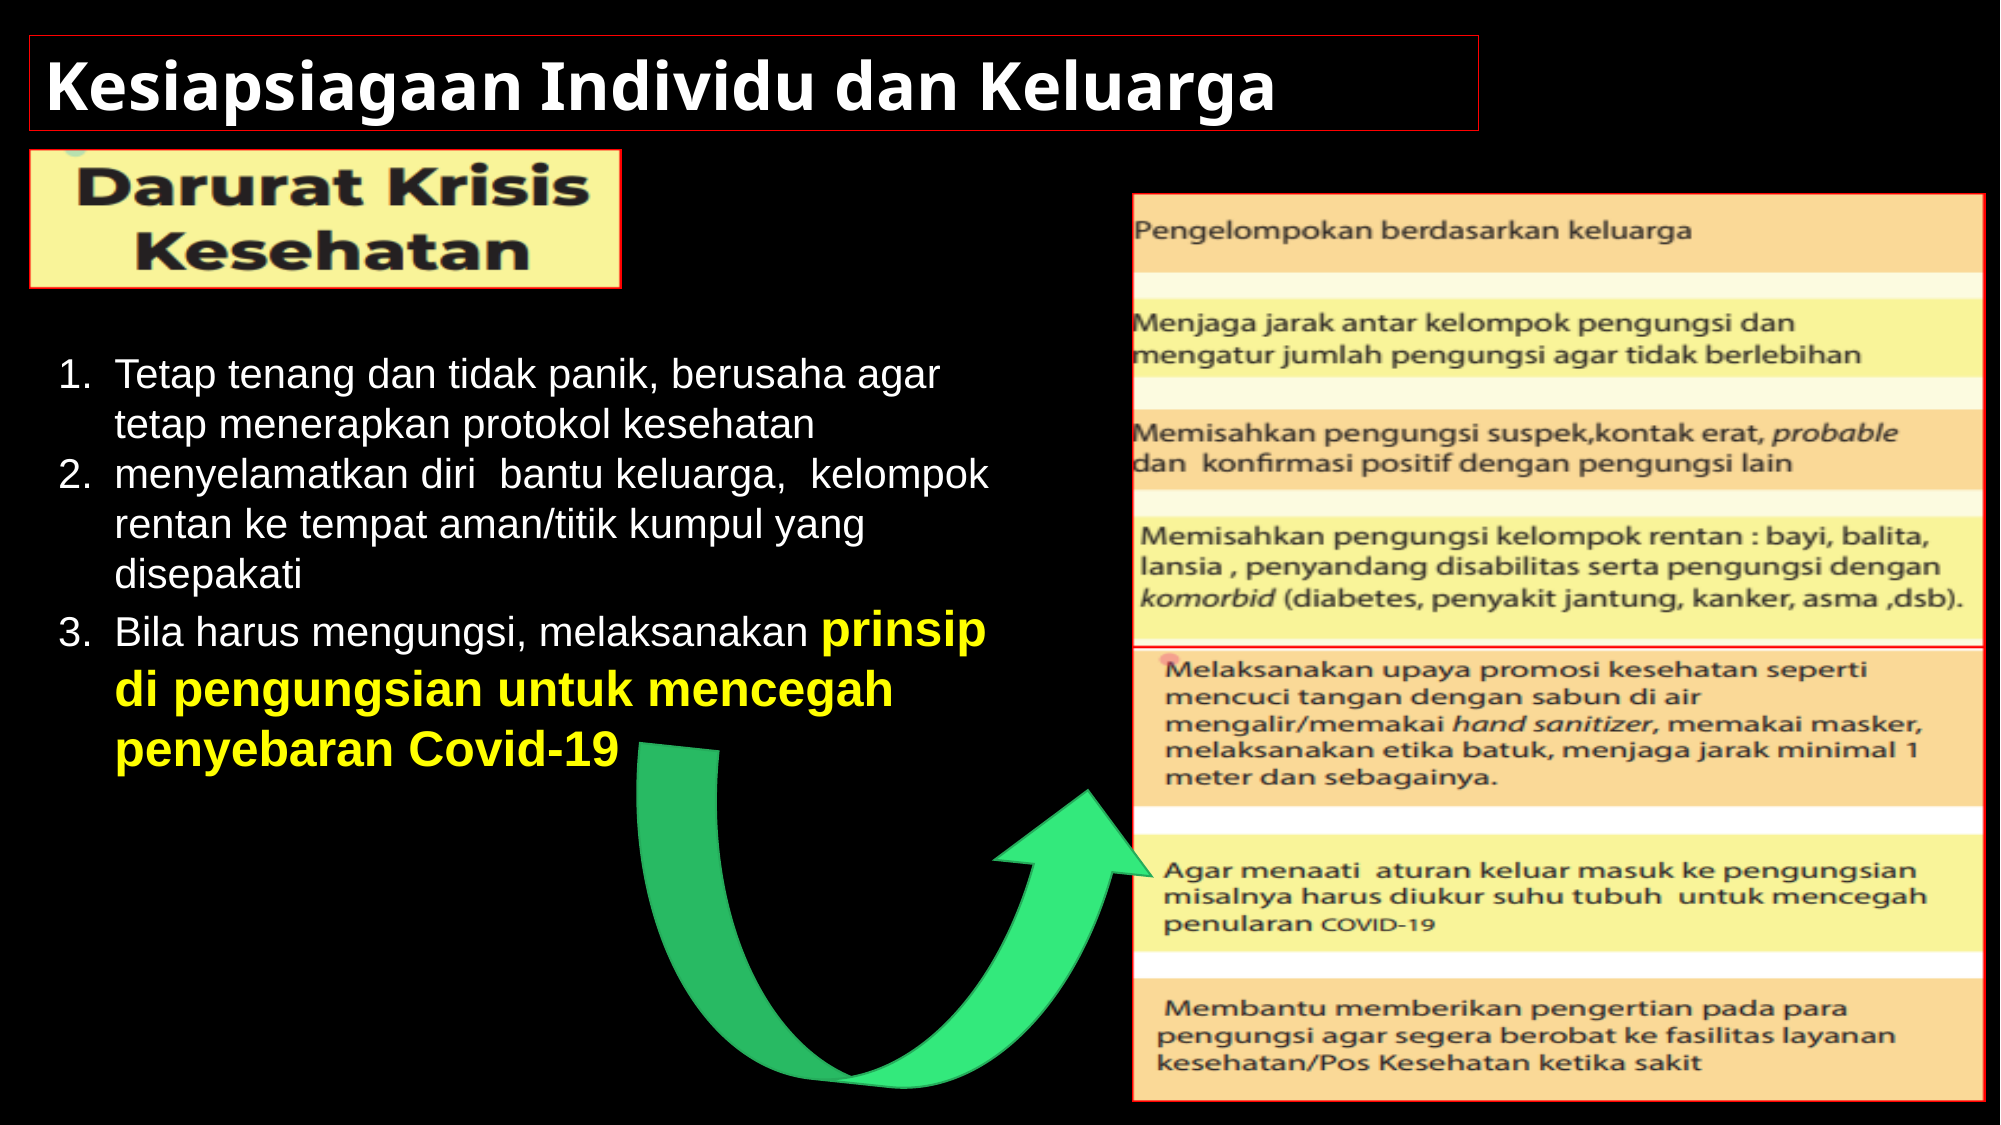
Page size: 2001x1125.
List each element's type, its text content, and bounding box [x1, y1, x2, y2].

text_box Tetap tenang dan tidak panik, berusaha agar tetap menerapkan protokol kesehatan menyelamatkan diri bantu keluarga, kelompok rentan ke tempat aman/titik kumpul yang disepakati Bila harus mengungsi, melaksanakan prinsip di pengungsian untuk mencegah penyebaran Covid-19 [43, 339, 1015, 835]
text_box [1132, 193, 1986, 1102]
text_box [636, 741, 1132, 1089]
text_box Kesiapsiagaan Individu dan Keluarga [29, 35, 1479, 131]
picture [29, 149, 622, 290]
